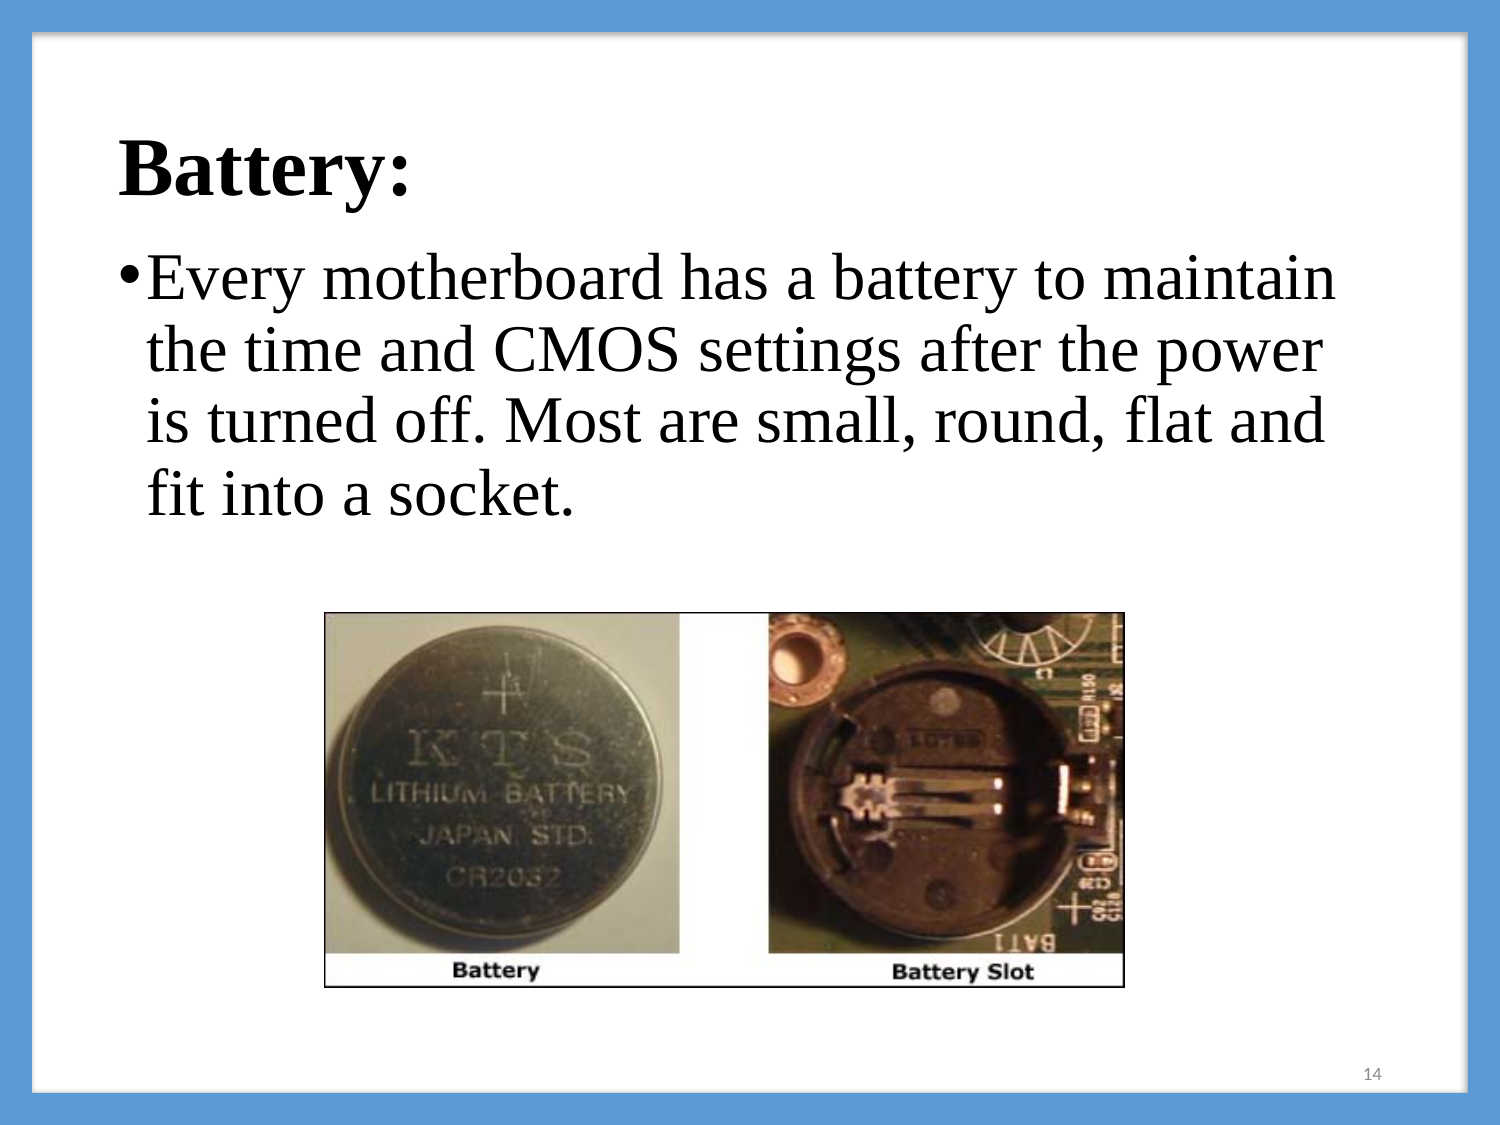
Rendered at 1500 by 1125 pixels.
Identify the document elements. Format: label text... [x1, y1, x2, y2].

title Battery: [103, 59, 1397, 234]
picture [324, 612, 1125, 988]
text_box [0, 0, 1500, 1125]
list Every motherboard has a battery to maintain the time and CMOS settings after the power is turned off. Most are small, round, flat and fit into a socket. [103, 234, 1397, 1043]
slide_number 14 [1059, 1042, 1397, 1091]
